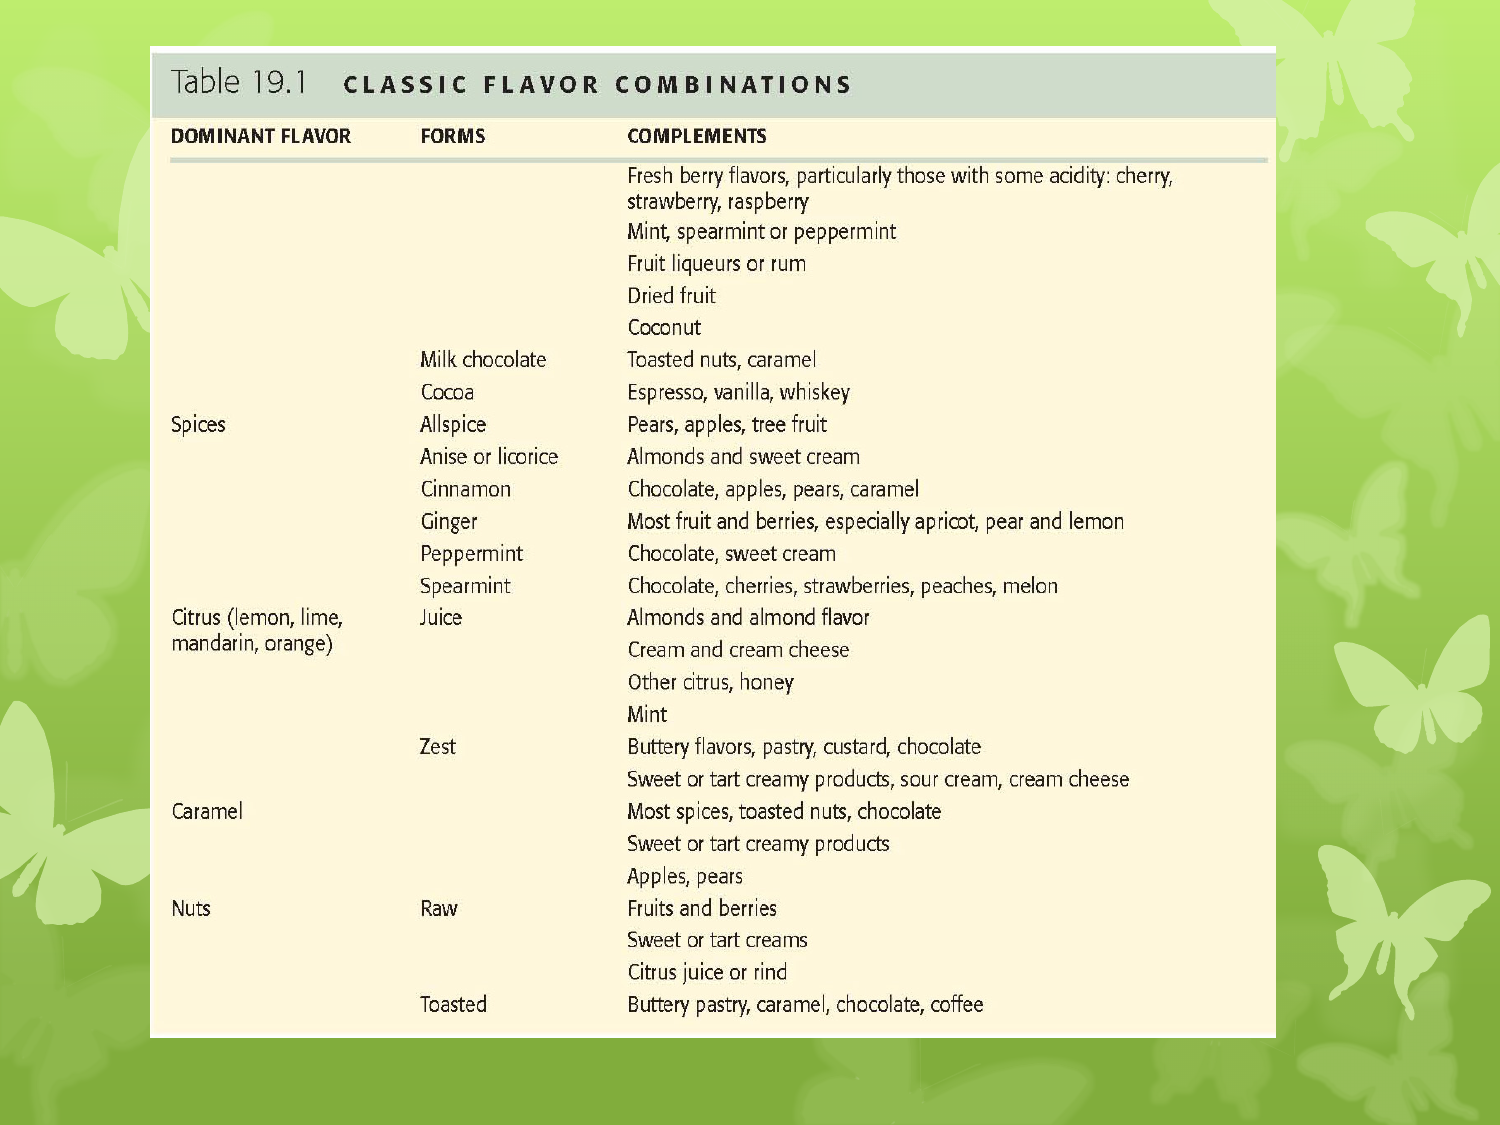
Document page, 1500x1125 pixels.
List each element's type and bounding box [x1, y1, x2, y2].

list [149, 46, 1277, 1038]
